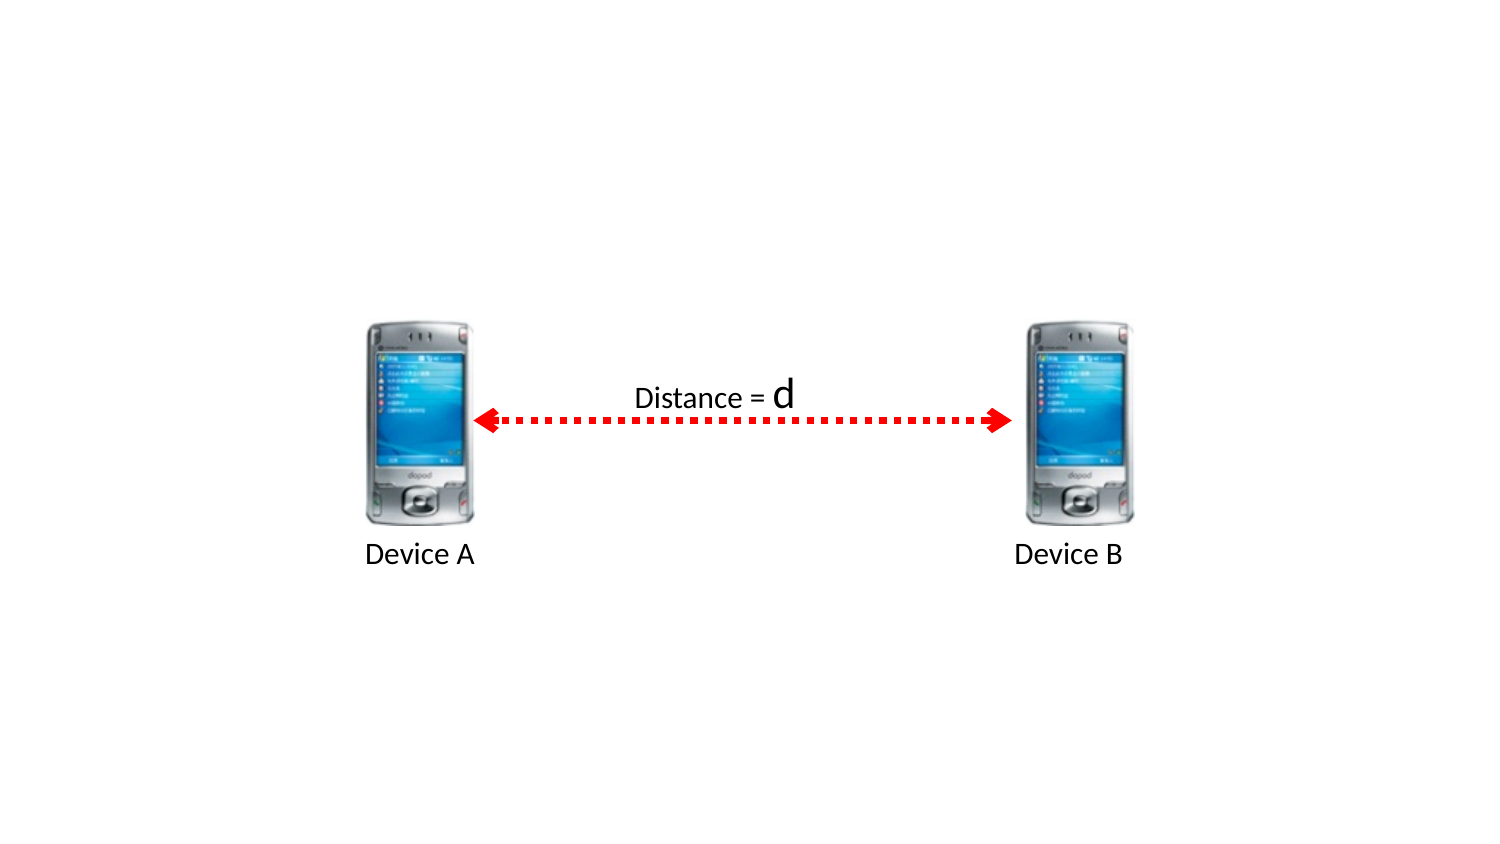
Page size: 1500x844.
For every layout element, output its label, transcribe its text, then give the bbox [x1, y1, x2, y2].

text_box Device A [324, 525, 516, 578]
text_box Device B [972, 525, 1165, 578]
picture [1024, 317, 1136, 526]
text_box Distance = d [534, 357, 896, 419]
picture [364, 317, 475, 526]
